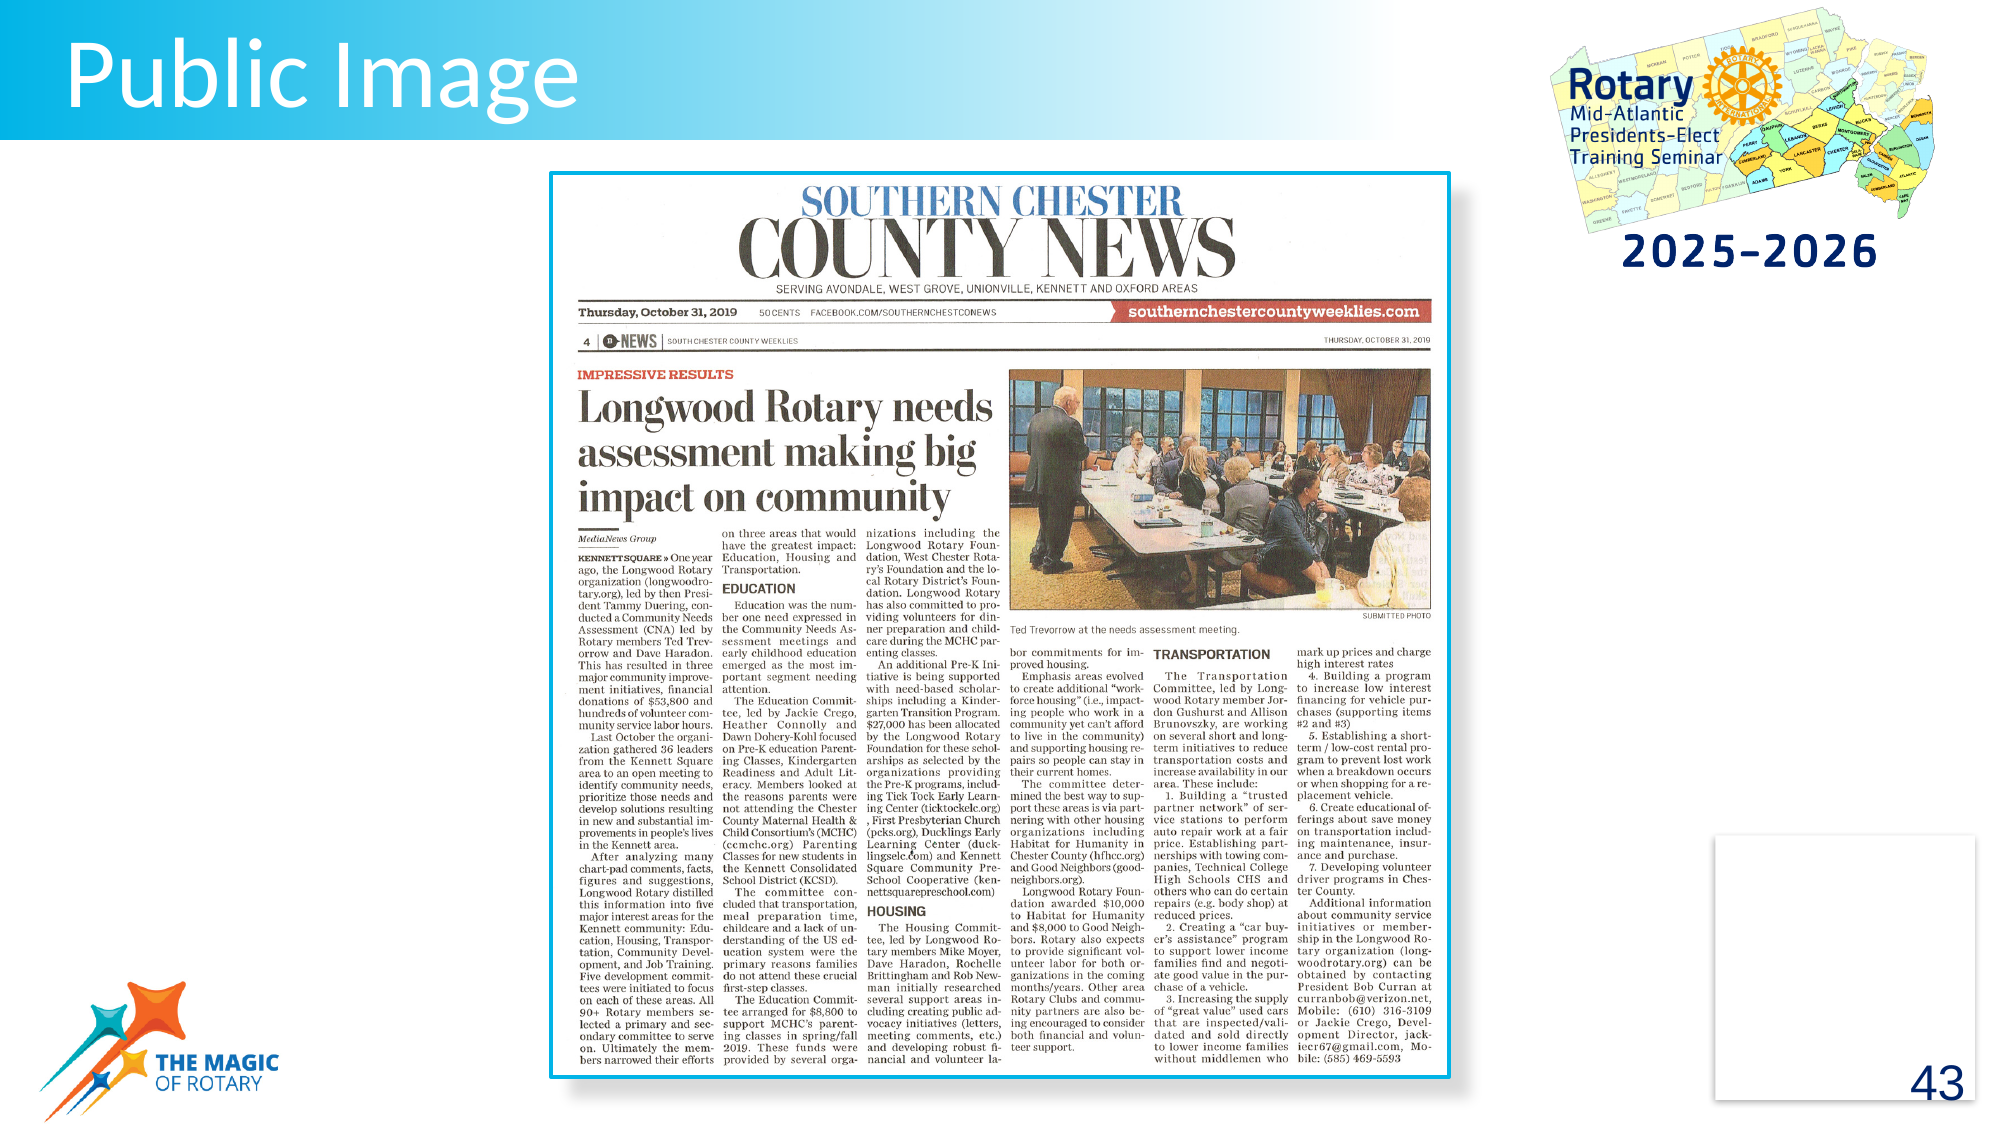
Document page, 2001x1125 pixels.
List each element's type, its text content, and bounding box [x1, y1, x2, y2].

picture [22, 970, 294, 1125]
title Public Image [50, 0, 1975, 125]
slide_number 43 [1895, 1042, 1993, 1103]
picture [554, 176, 1446, 1074]
picture [1541, 125, 1942, 273]
text_box [1715, 835, 1976, 1101]
picture [96, 125, 102, 139]
